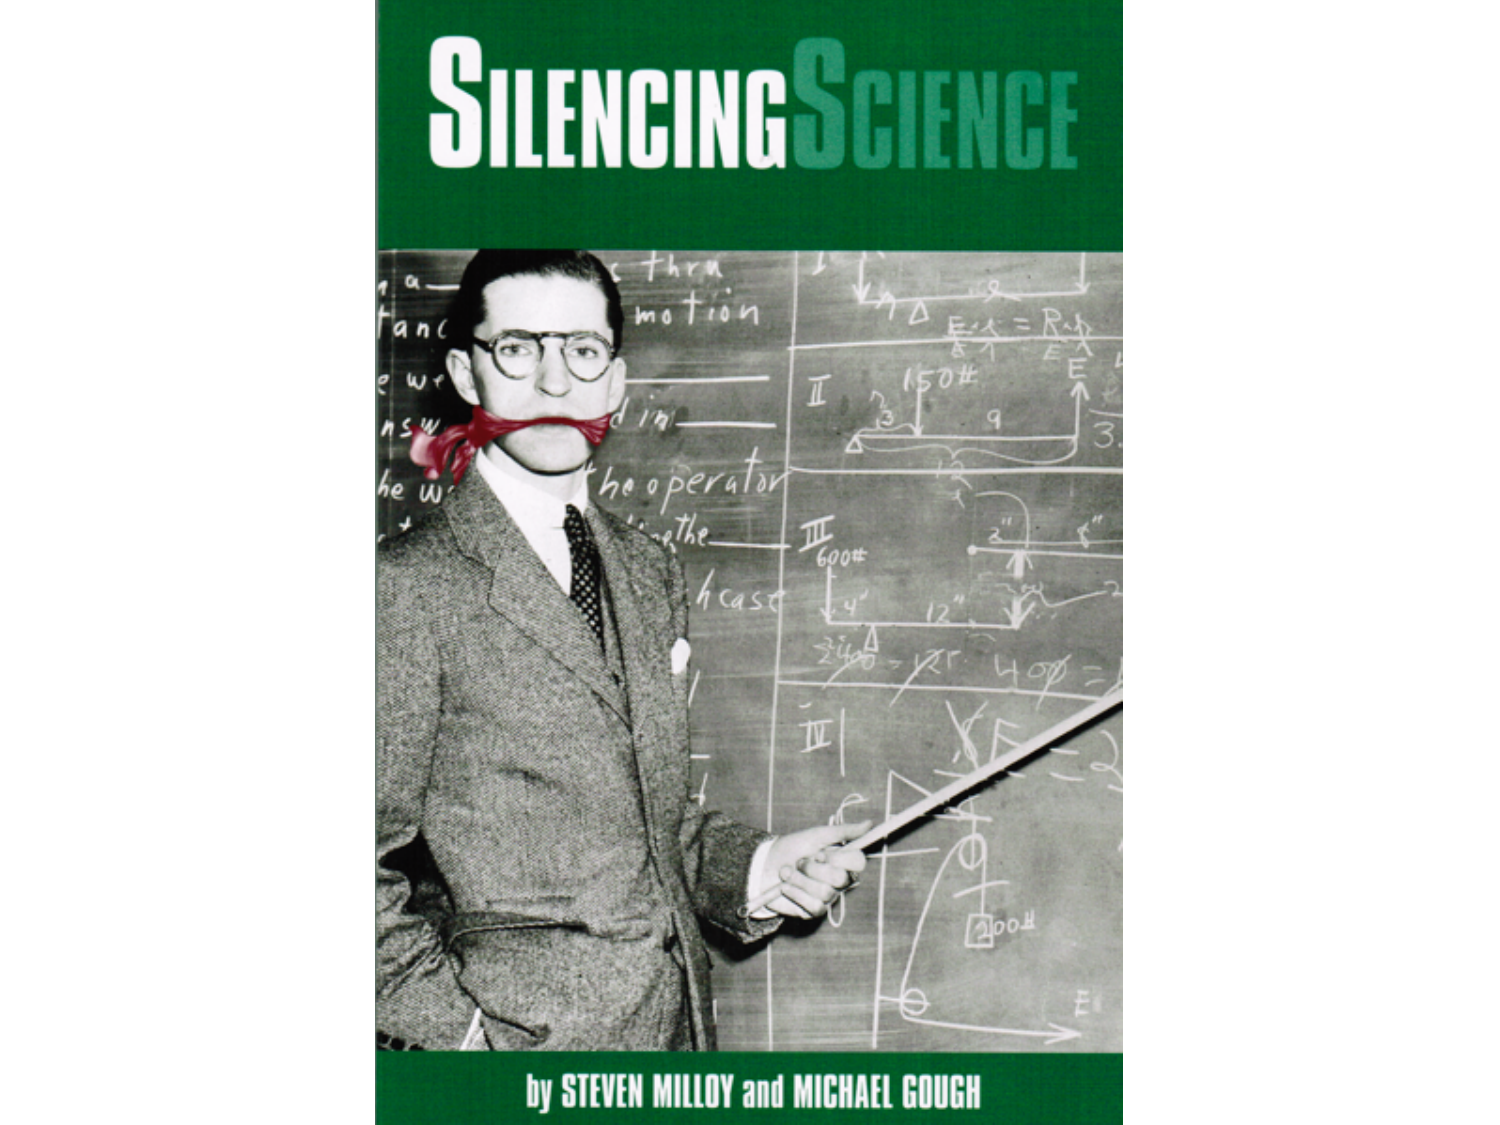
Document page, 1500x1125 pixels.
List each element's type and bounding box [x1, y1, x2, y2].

picture [374, 0, 1123, 1125]
